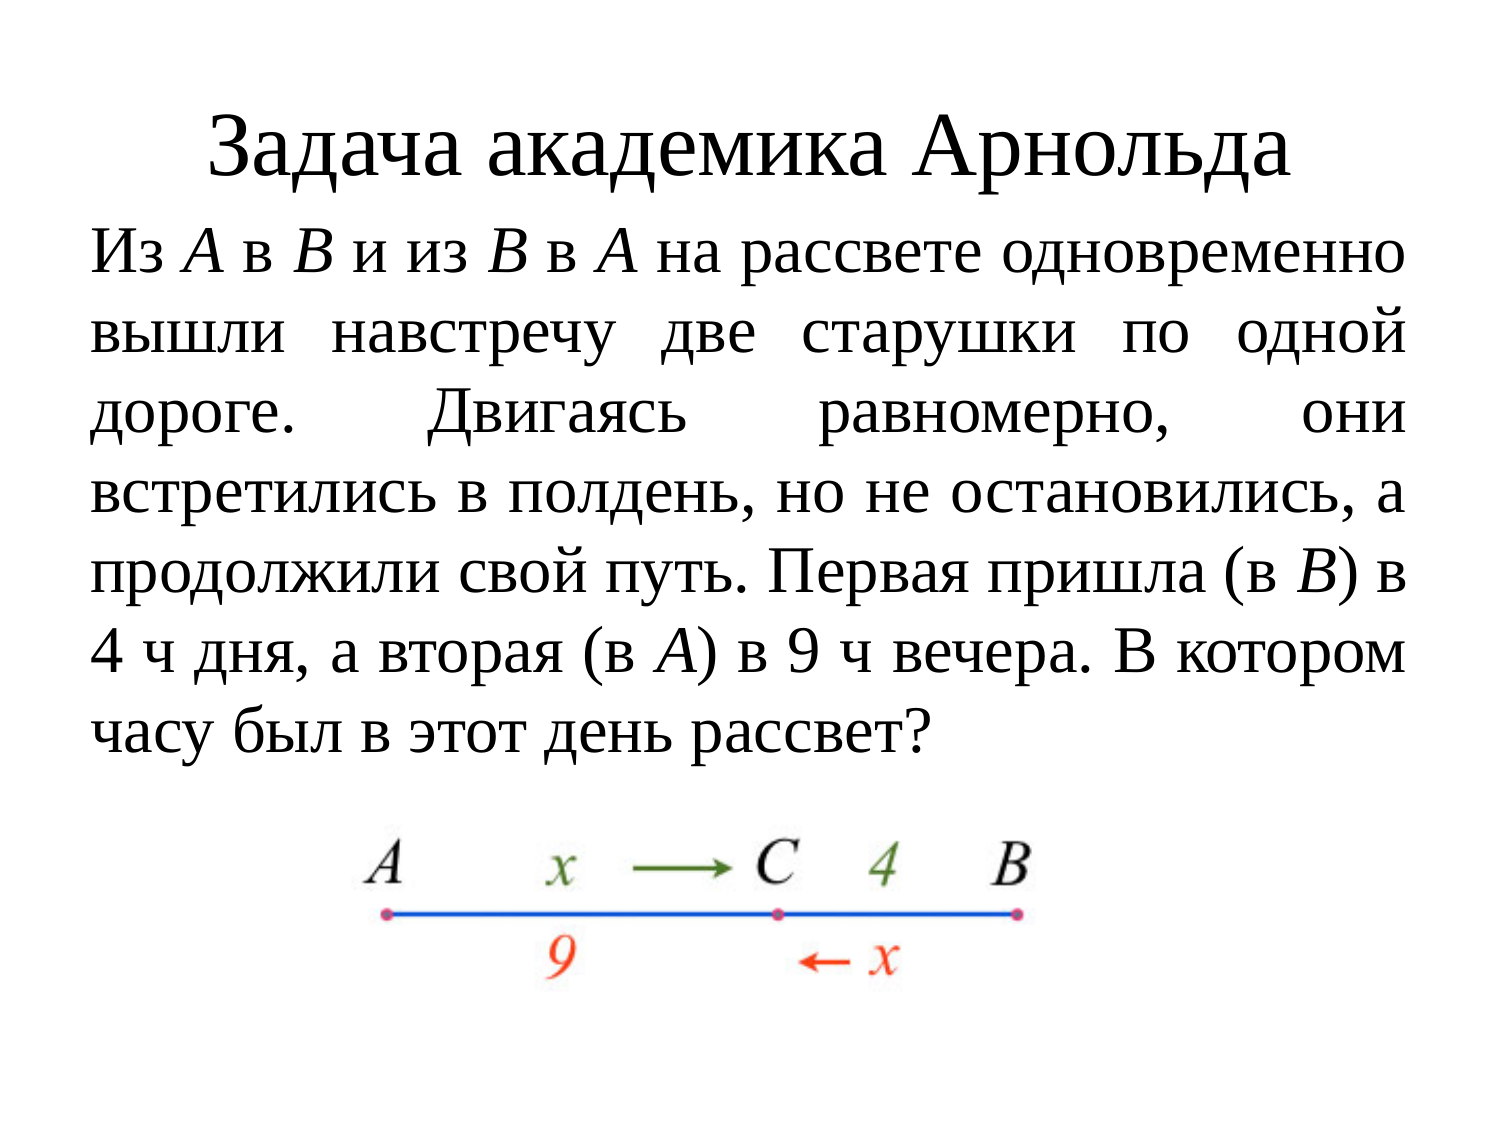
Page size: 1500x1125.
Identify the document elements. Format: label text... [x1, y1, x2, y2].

list Из А в В и из В в А на рассвете одновременно вышли навстречу две старушки по одной дороге. Двигаясь равномерно, они встретились в полдень, но не остановились, а продолжили свой путь. Первая пришла (в В) в 4 ч дня, а вторая (в А) в 9 ч вечера. В котором часу был в этот день рассвет? [75, 198, 1424, 787]
title Задача академика Арнольда [75, 45, 1425, 233]
picture [302, 774, 1105, 1041]
